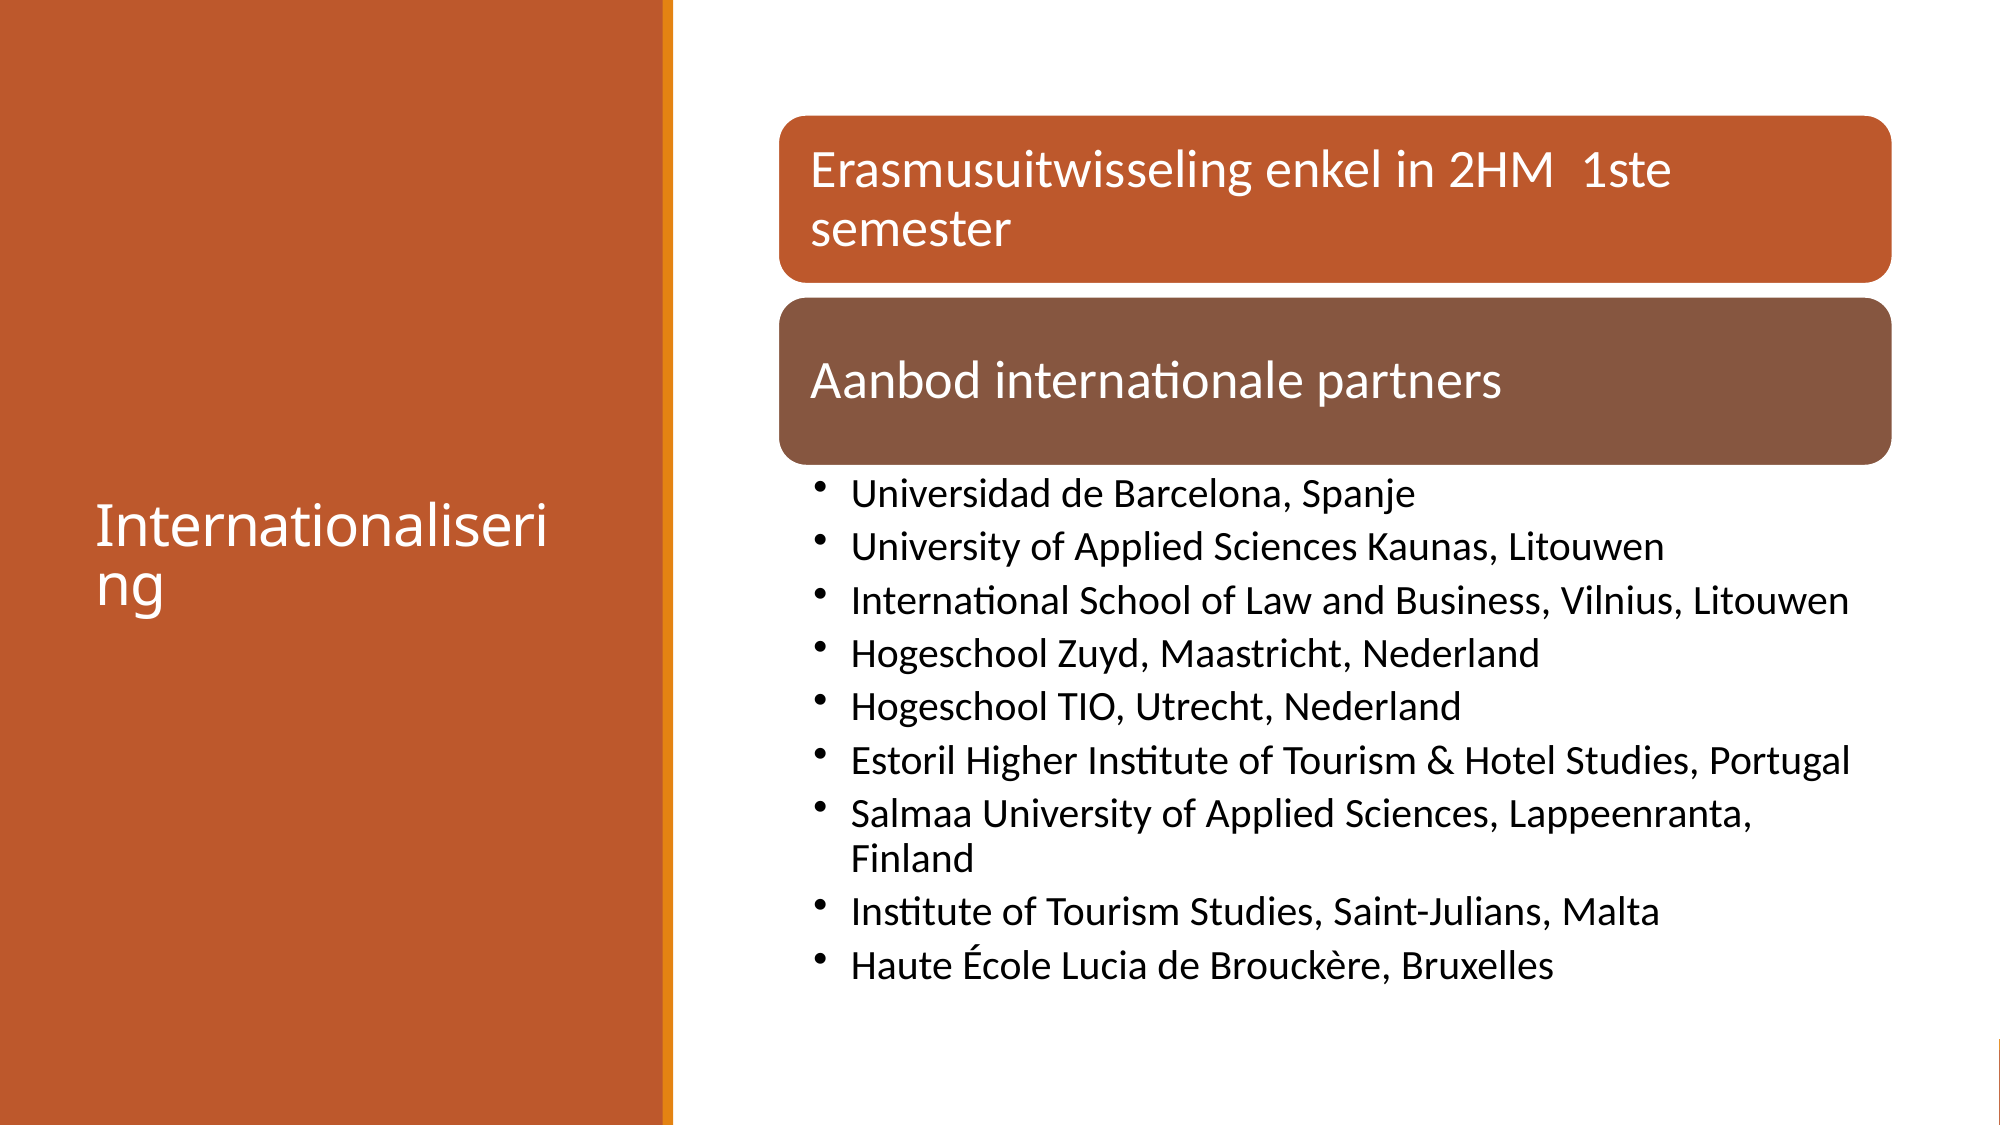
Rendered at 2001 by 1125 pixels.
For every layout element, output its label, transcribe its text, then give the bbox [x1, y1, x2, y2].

title Internationalisering [80, 84, 587, 1032]
text_box [674, 0, 2000, 1125]
text_box [661, 0, 674, 1125]
text_box [0, 0, 661, 1125]
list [777, 104, 1894, 1033]
